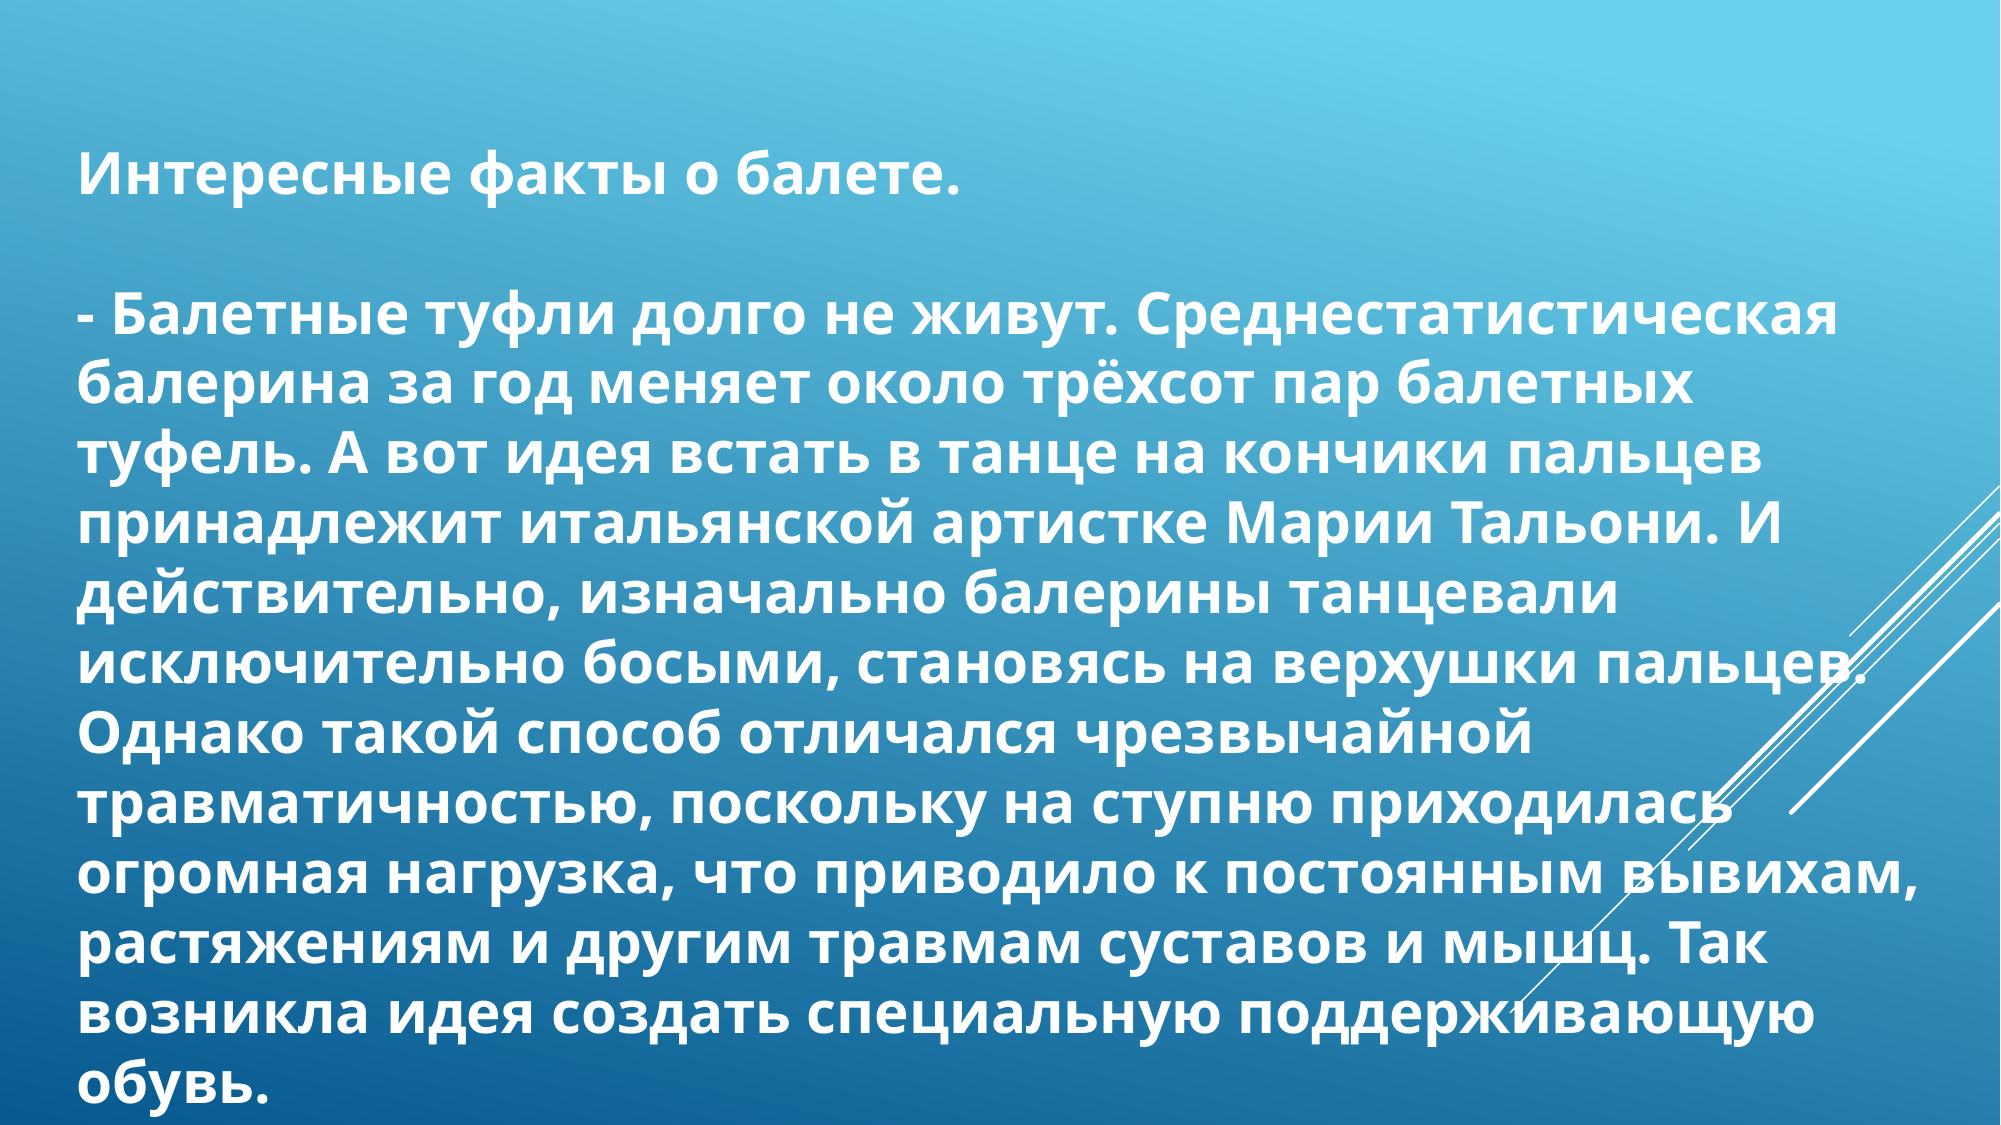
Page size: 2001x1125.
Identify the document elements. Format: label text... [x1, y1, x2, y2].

text_box Интересные факты о балете. - Балетные туфли долго не живут. Среднестатистическая балерина за год меняет около трёхсот пар балетных туфель. А вот идея встать в танце на кончики пальцев принадлежит итальянской артистке Марии Тальони. И действительно, изначально балерины танцевали исключительно босыми, становясь на верхушки пальцев. Однако такой способ отличался чрезвычайной травматичностью, поскольку на ступню приходилась огромная нагрузка, что приводило к постоянным вывихам, растяжениям и другим травмам суставов и мышц. Так возникла идея создать специальную поддерживающую обувь. [61, 128, 1960, 1123]
